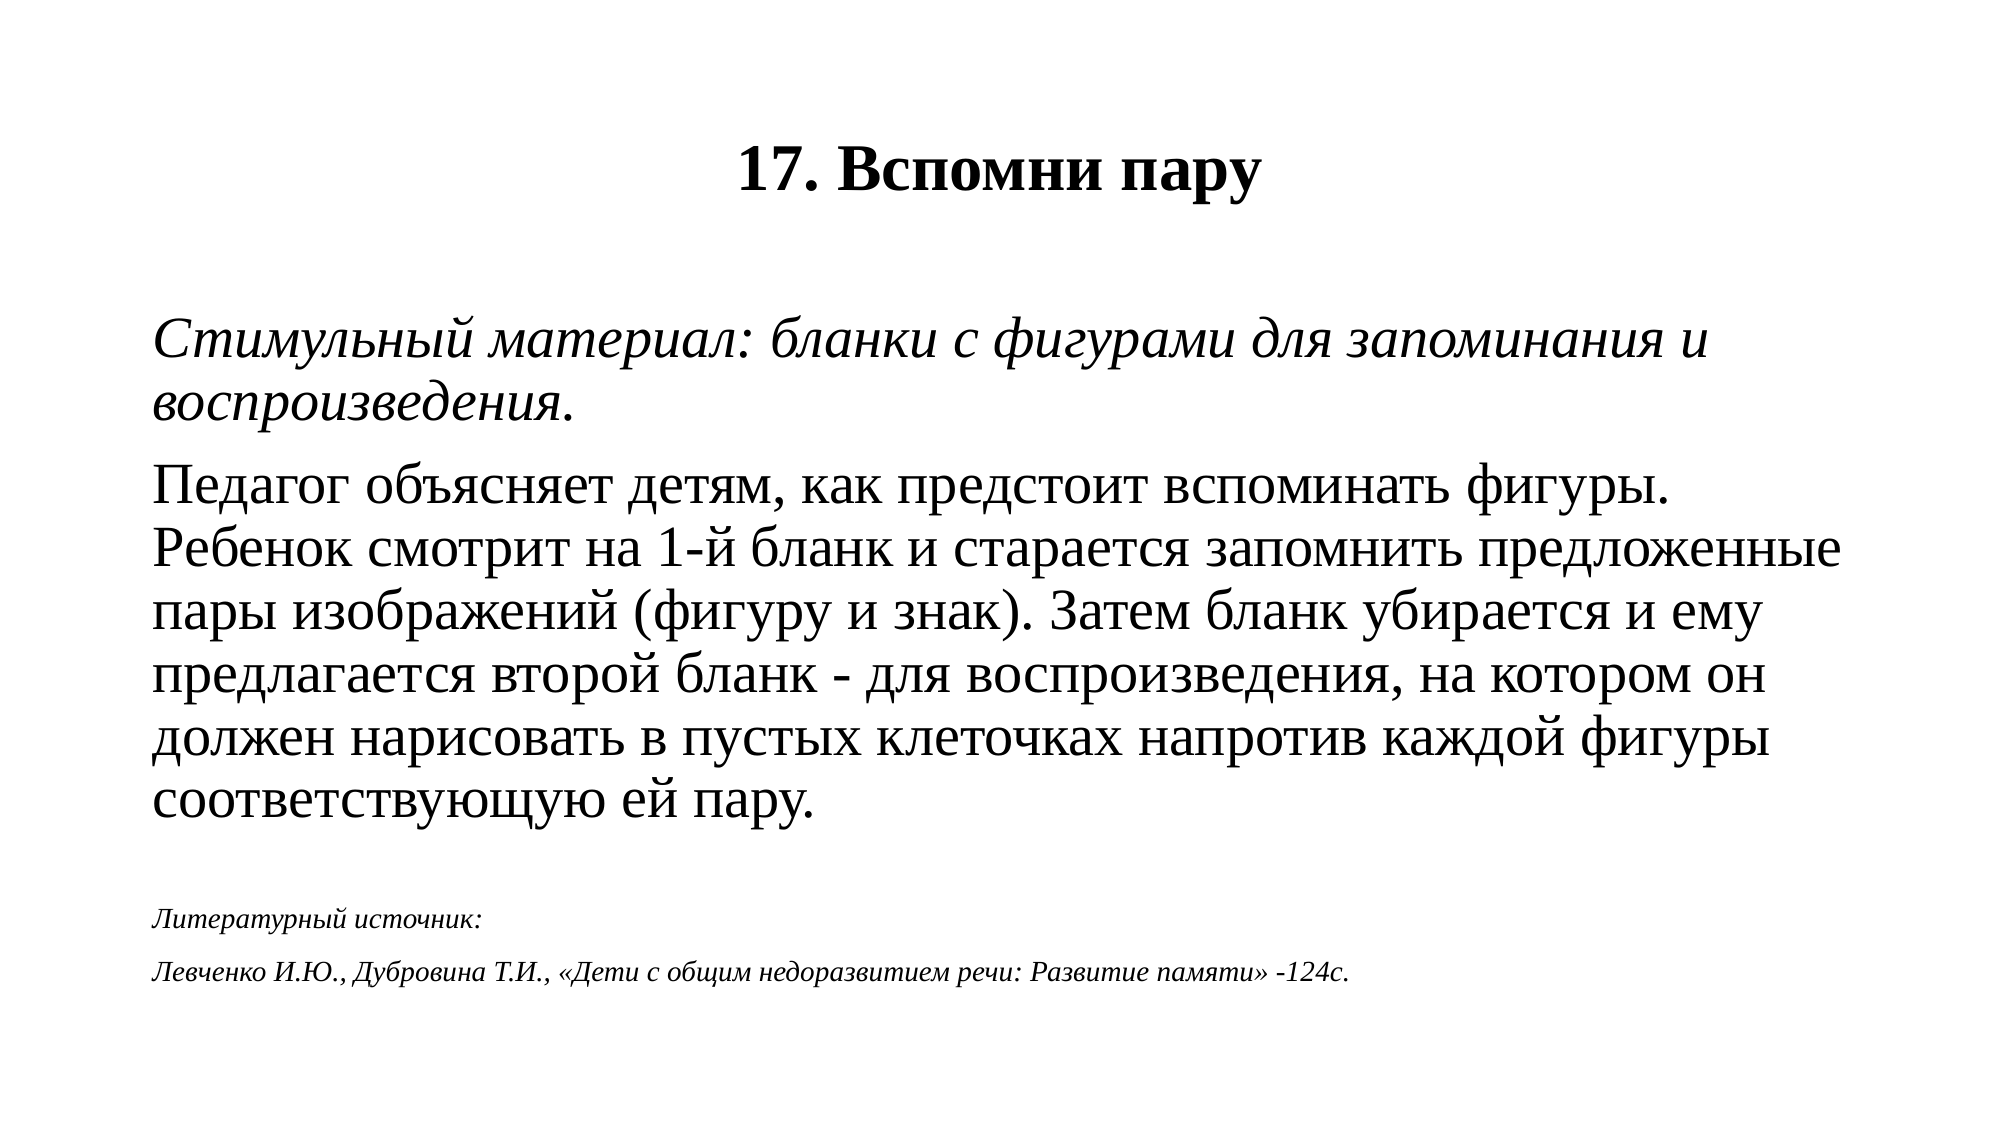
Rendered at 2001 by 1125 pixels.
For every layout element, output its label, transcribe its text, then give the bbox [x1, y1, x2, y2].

title 17. Вспомни пару [137, 59, 1863, 278]
list Стимульный материал: бланки с фигурами для запоминания и воспроизведения. Педагог объясняет детям, как предстоит вспоминать фигуры. Ребенок смотрит на 1-й бланк и старается запомнить предложенные пары изображений (фигуру и знак). Затем бланк убирается и ему предлагается второй бланк - для воспроизведения, на котором он должен нарисовать в пустых клеточках напротив каждой фигуры соответствующую ей пару. Литературный источник: Левченко И.Ю., Дубровина Т.И., «Дети с общим недоразвитием речи: Развитие памяти» -124с. [137, 299, 1863, 1014]
